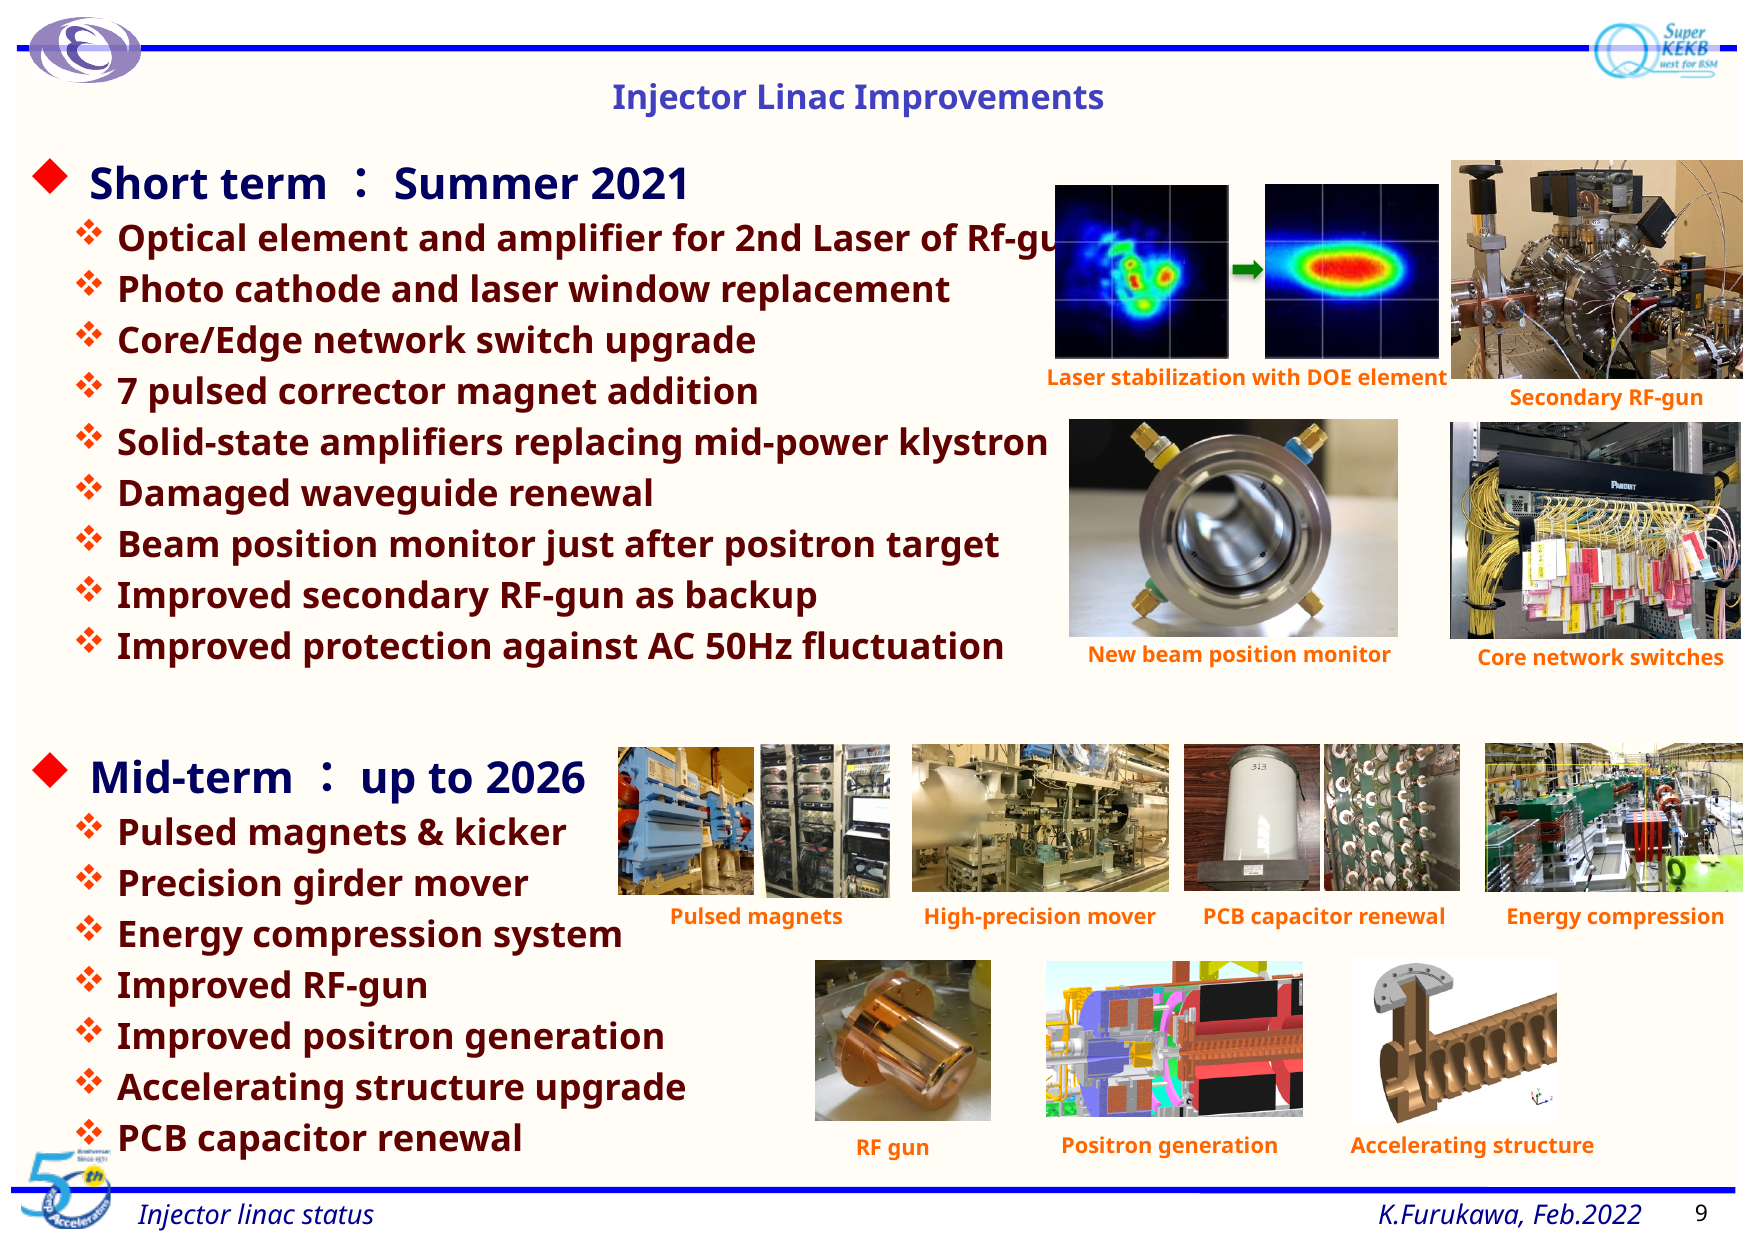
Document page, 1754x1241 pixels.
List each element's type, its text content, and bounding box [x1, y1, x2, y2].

picture [1069, 418, 1398, 637]
text_box [1233, 259, 1260, 281]
list Short term：Summer 2021 Optical element and amplifier for 2nd Laser of Rf-gun Photo cathode and laser window replacement Core/Edge network switch upgrade 7 pulsed corrector magnet addition Solid-state amplifiers replacing mid-power klystron Damaged waveguide renewal Beam position monitor just after positron target Improved secondary RF-gun as backup Improved protection against AC 50Hz fluctuation Mid-term：up to 2026 Pulsed magnets & kicker Precision girder mover Energy compression system Improved RF-gun Improved positron generation Accelerating structure upgrade PCB capacitor renewal [11, 146, 1728, 1216]
text_box Core network switches [1477, 648, 1725, 670]
picture [1265, 184, 1439, 359]
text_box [617, 743, 1744, 1161]
picture [1450, 421, 1741, 640]
slide_number 9 [1621, 1189, 1725, 1232]
text_box [1589, 20, 1720, 45]
picture [1451, 160, 1743, 379]
picture [1055, 185, 1229, 359]
text_box [29, 52, 141, 83]
text_box Laser stabilization with DOE element [1046, 363, 1449, 390]
text_box Secondary RF-gun [1509, 388, 1705, 410]
title Injector Linac Improvements [102, 66, 1615, 126]
text_box [25, 743, 615, 1161]
text_box [29, 17, 141, 45]
text_box New beam position monitor [1087, 644, 1392, 667]
